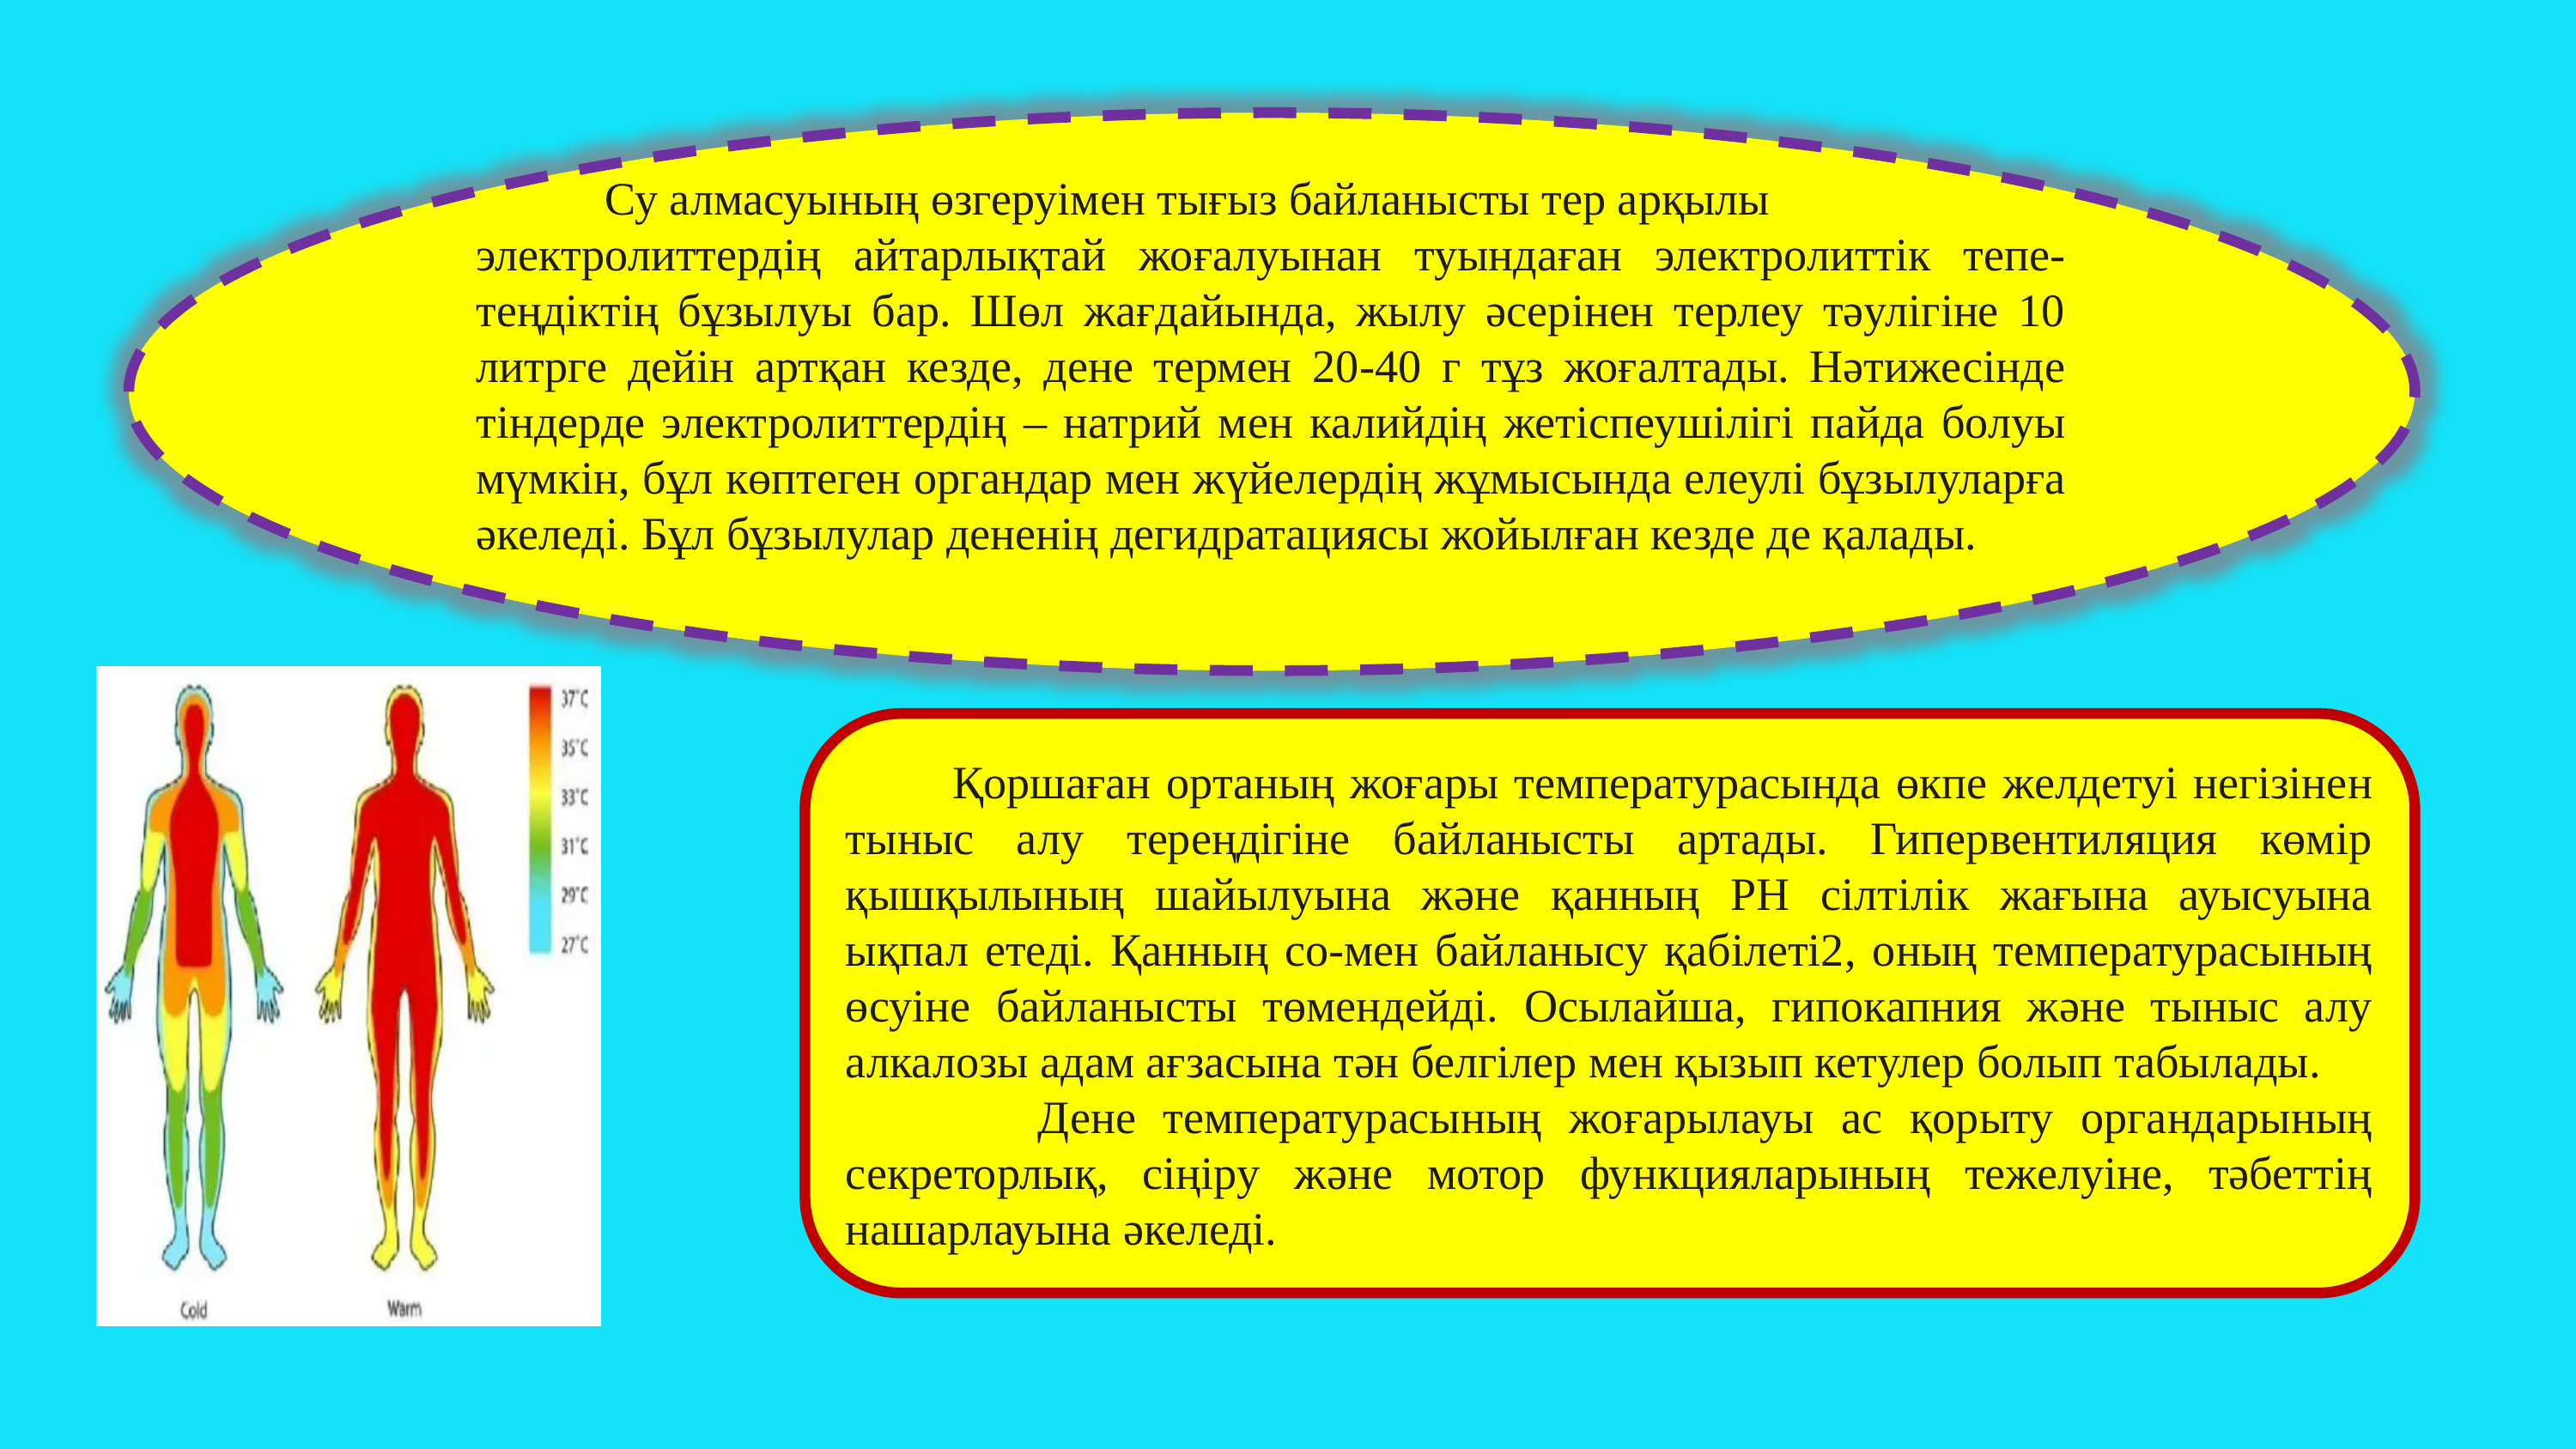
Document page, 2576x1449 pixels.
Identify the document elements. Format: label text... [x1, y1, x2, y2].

text_box Қоршаған ортаның жоғары температурасында өкпе желдетуі негізінен тыныс алу тереңдігіне байланысты артады. Гипервентиляция көмір қышқылының шайылуына және қанның РН сілтілік жағына ауысуына ықпал етеді. Қанның со-мен байланысу қабілеті2, оның температурасының өсуіне байланысты төмендейді. Осылайша, гипокапния және тыныс алу алкалозы адам ағзасына тән белгілер мен қызып кетулер болып табылады. Дене температурасының жоғарылауы ас қорыту органдарының секреторлық, сіңіру және мотор функцияларының тежелуіне, тәбеттің нашарлауына әкеледі. [803, 712, 2417, 1295]
picture [96, 666, 602, 1326]
text_box Су алмасуының өзгеруімен тығыз байланысты тер арқылы электролиттердің айтарлықтай жоғалуынан туындаған электролиттік тепе-теңдіктің бұзылуы бар. Шөл жағдайында, жылу әсерінен терлеу тәулігіне 10 литрге дейін артқан кезде, дене термен 20-40 г тұз жоғалтады. Нәтижесінде тіндерде электролиттердің – натрий мен калийдің жетіспеушілігі пайда болуы мүмкін, бұл көптеген органдар мен жүйелердің жұмысында елеулі бұзылуларға әкеледі. Бұл бұзылулар дененің дегидратациясы жойылған кезде де қалады. [126, 111, 2417, 673]
